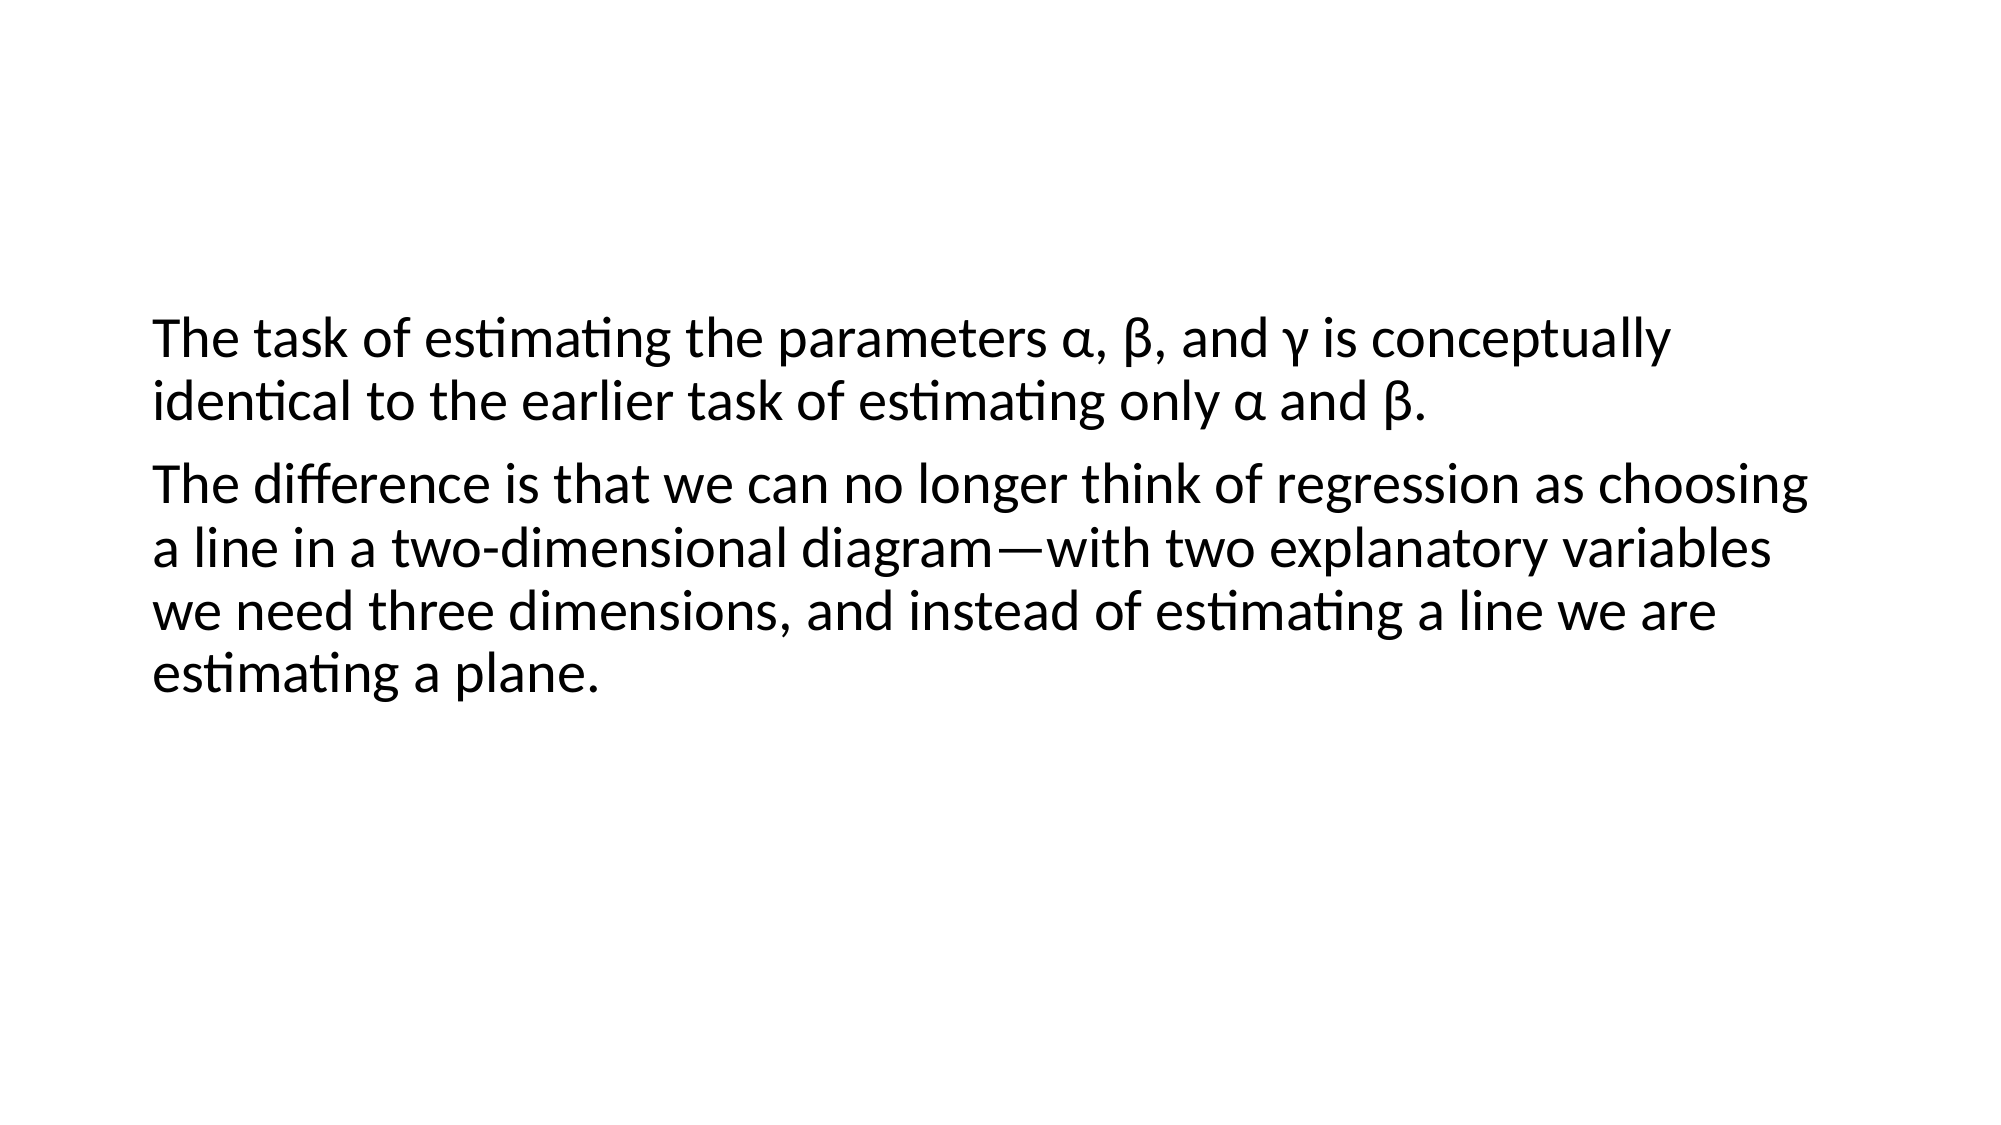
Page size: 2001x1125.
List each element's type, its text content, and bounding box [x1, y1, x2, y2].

list The task of estimating the parameters α, β, and γ is conceptually identical to the earlier task of estimating only α and β. The diﬀerence is that we can no longer think of regression as choosing a line in a two-dimensional diagram—with two explanatory variables we need three dimensions, and instead of estimating a line we are estimating a plane. [137, 299, 1863, 1014]
